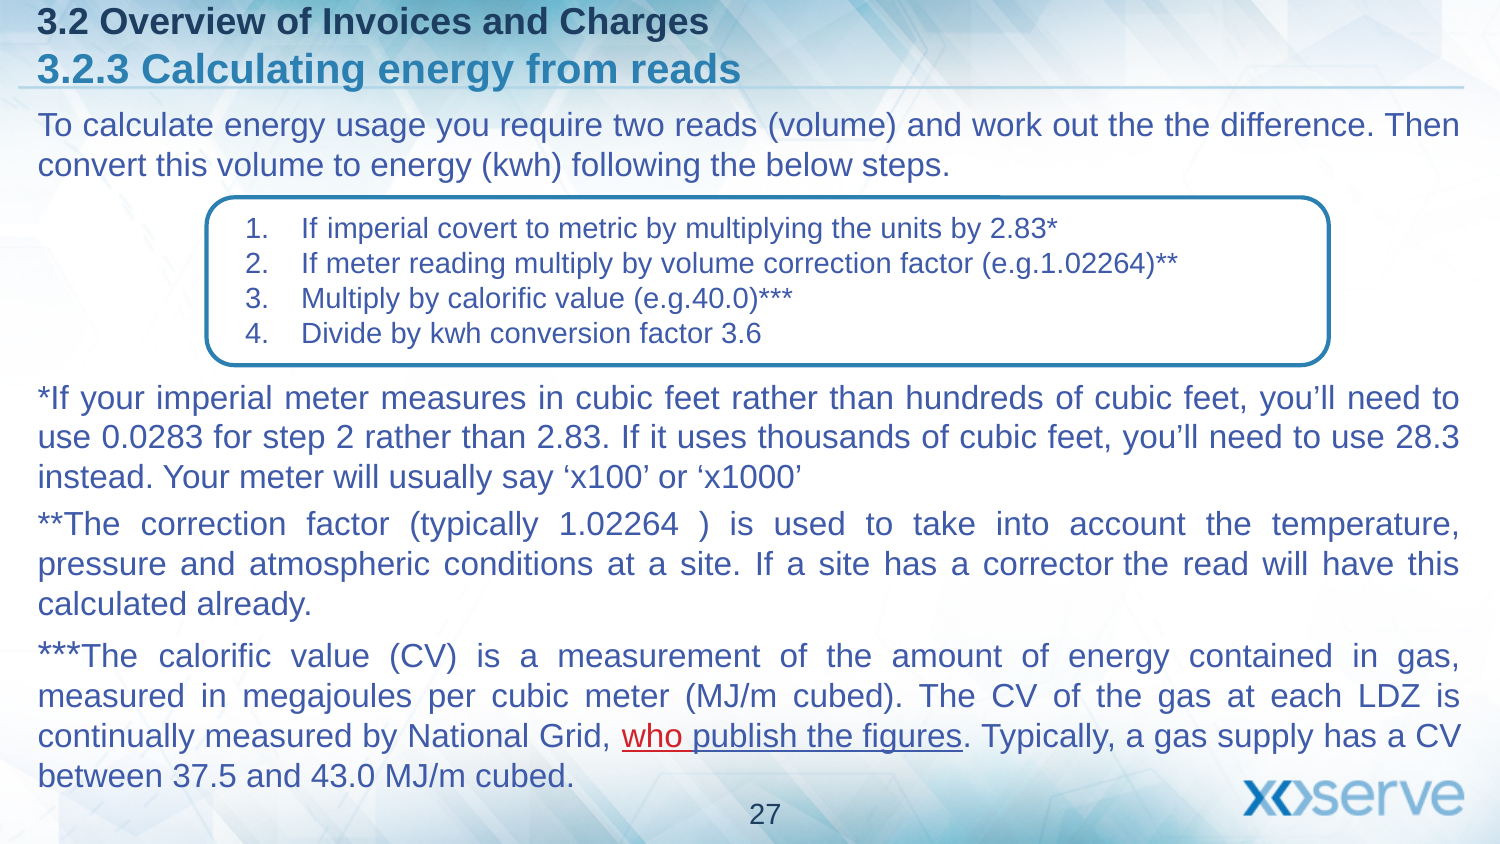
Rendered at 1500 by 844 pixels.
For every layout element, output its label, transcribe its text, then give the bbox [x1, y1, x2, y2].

text_box [204, 195, 1324, 368]
picture [0, 0, 1500, 844]
list To calculate energy usage you require two reads (volume) and work out the the difference. Then convert this volume to energy (kwh) following the below steps. *If your imperial meter measures in cubic feet rather than hundreds of cubic feet, you’ll need to use 0.0283 for step 2 rather than 2.83. If it uses thousands of cubic feet, you’ll need to use 28.3 instead. Your meter will usually say ‘x100’ or ‘x1000’ **The correction factor (typically 1.02264 ) is used to take into account the temperature, pressure and atmospheric conditions at a site. If a site has a corrector the read will have this calculated already. ***The calorific value (CV) is a measurement of the amount of energy contained in gas, measured in megajoules per cubic meter (MJ/m cubed). The CV of the gas at each LDZ is continually measured by National Grid, who publish the figures. Typically, a gas supply has a CV between 37.5 and 43.0 MJ/m cubed. [37, 104, 1463, 721]
text_box 3.2 Overview of Invoices and Charges 3.2.3 Calculating energy from reads [36, 0, 1463, 104]
text_box If imperial covert to metric by multiplying the units by 2.83* If meter reading multiply by volume correction factor (e.g.1.02264)** Multiply by calorific value (e.g.40.0)*** Divide by kwh conversion factor 3.6 [230, 197, 1388, 357]
footer 27 [420, 802, 1110, 824]
